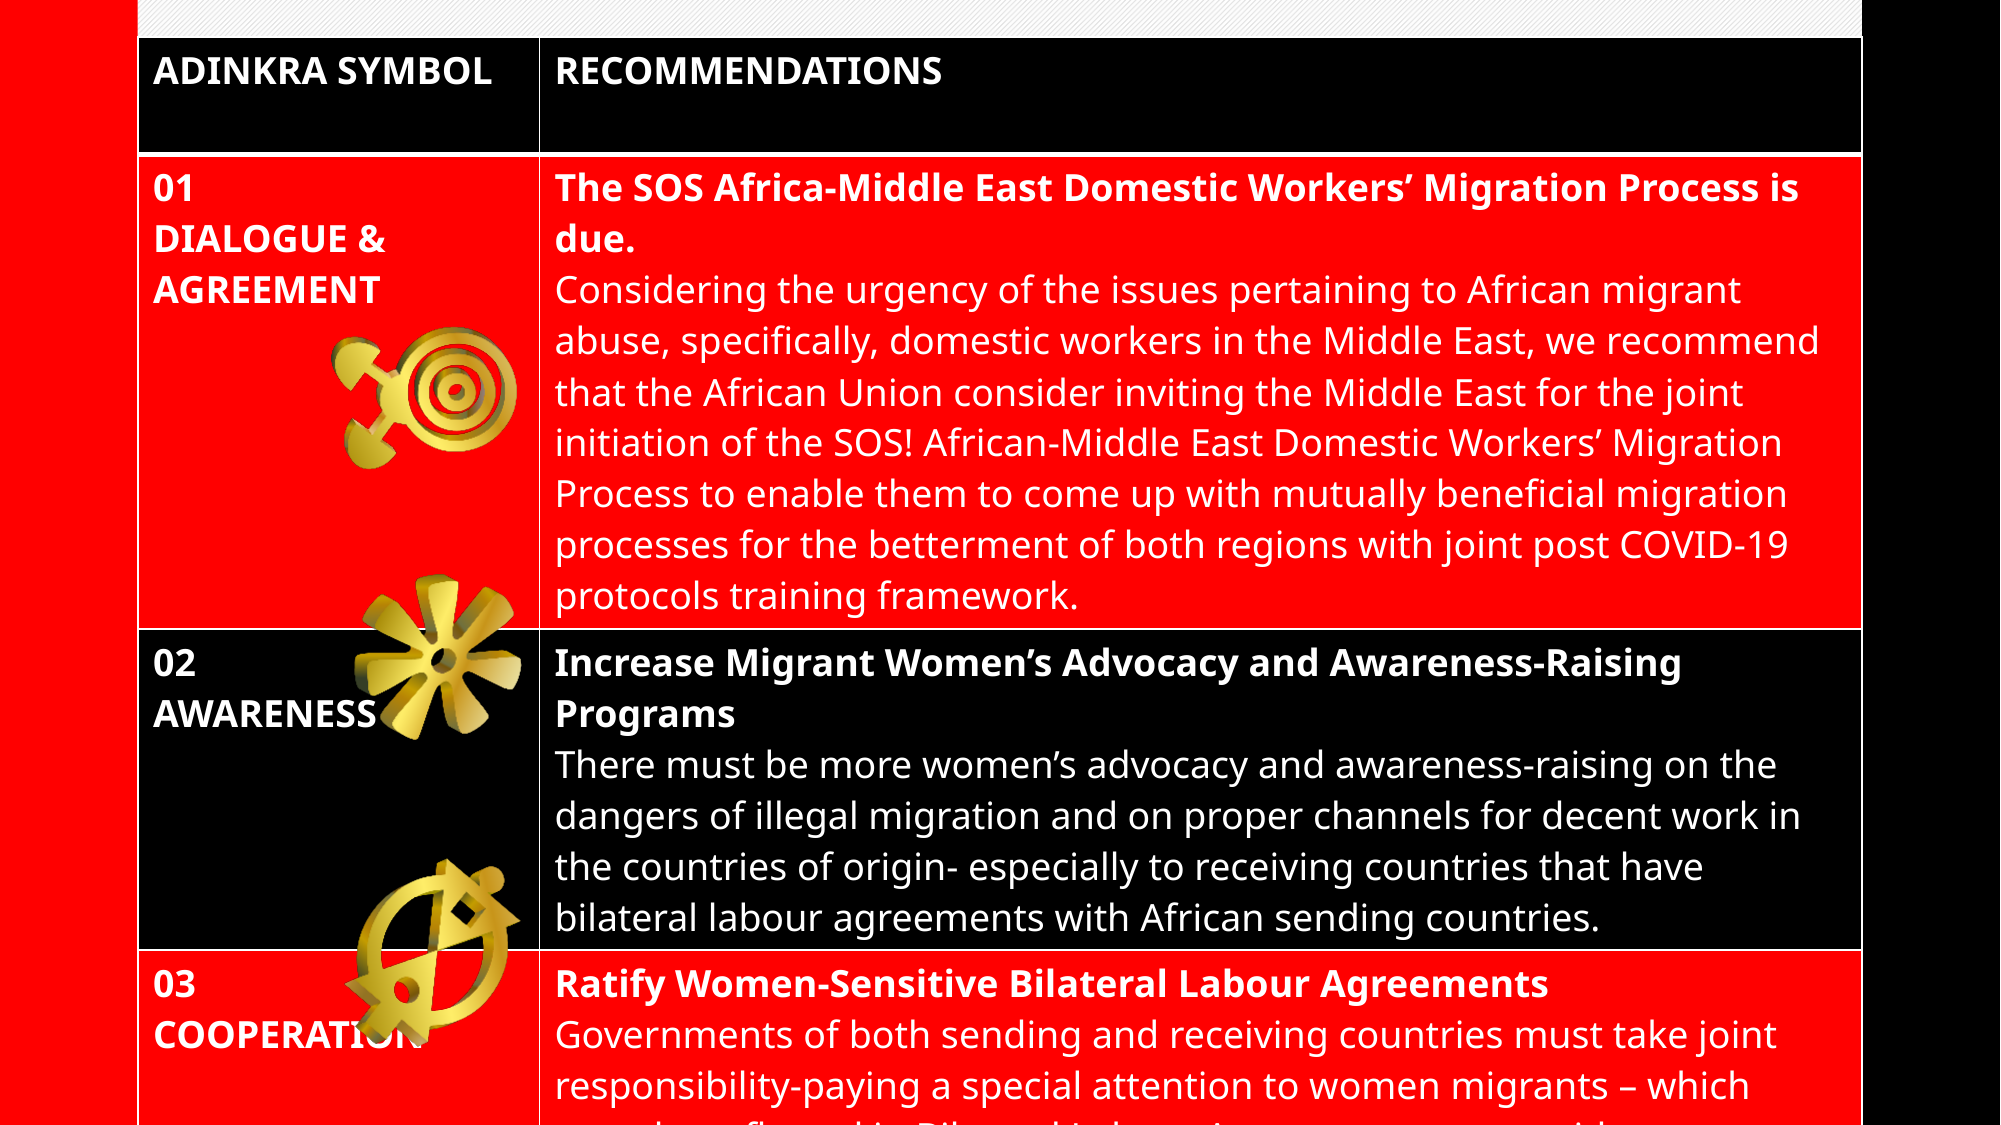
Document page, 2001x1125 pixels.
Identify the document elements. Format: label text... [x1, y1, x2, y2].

table_cell The SOS Africa-Middle East Domestic Workers’ Migration Process is due. Considering the urgency of the issues pertaining to African migrant abuse, specifically, domestic workers in the Middle East, we recommend that the African Union consider inviting the Middle East for the joint initiation of the SOS! African-Middle East Domestic Workers’ Migration Process to enable them to come up with mutually beneficial migration processes for the betterment of both regions with joint post COVID-19 protocols training framework. [540, 157, 1861, 628]
picture [307, 828, 557, 1077]
table_header RECOMMENDATIONS [540, 38, 1861, 152]
table_cell 02 AWARENESS [139, 630, 539, 949]
table_cell 03 COOPERATION [139, 951, 539, 1125]
picture [321, 541, 554, 774]
table_header ADINKRA SYMBOL [139, 38, 539, 152]
table_cell 01 DIALOGUE & AGREEMENT [139, 157, 539, 628]
picture [307, 282, 540, 515]
table_cell Ratify Women-Sensitive Bilateral Labour Agreements Governments of both sending and receiving countries must take joint responsibility-paying a special attention to women migrants – which must be reflected in Bilateral Labour Agreements –to provide a women-sensitive legal migration framework for safe and equitable migration to provide decent work for women. [540, 951, 1861, 1125]
table_cell Increase Migrant Women’s Advocacy and Awareness-Raising Programs There must be more women’s advocacy and awareness-raising on the dangers of illegal migration and on proper channels for decent work in the countries of origin- especially to receiving countries that have bilateral labour agreements with African sending countries. [540, 630, 1861, 949]
